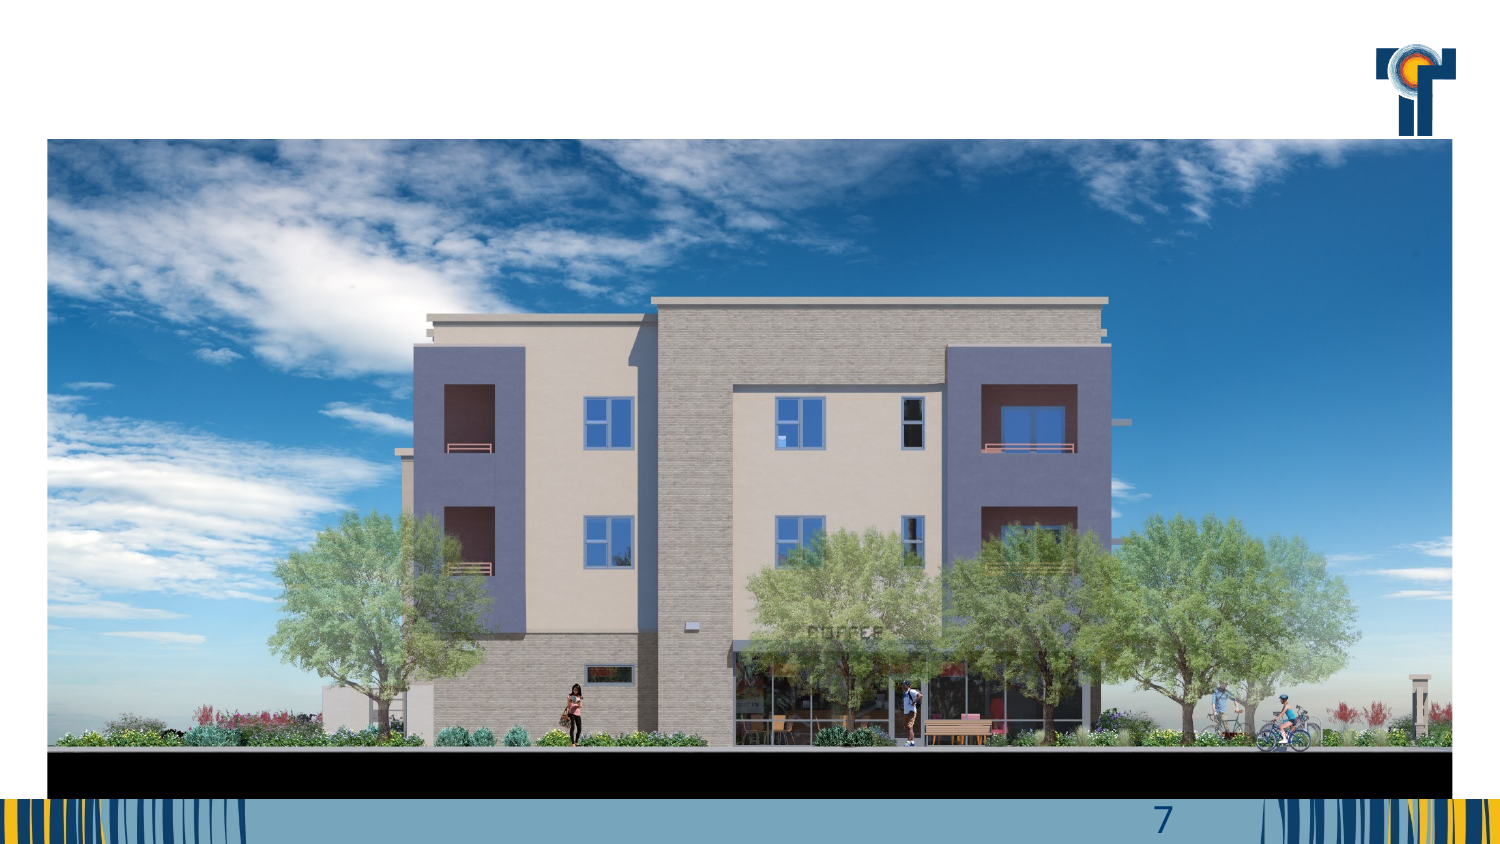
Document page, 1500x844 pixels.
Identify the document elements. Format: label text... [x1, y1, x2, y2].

slide_number 7 [971, 799, 1190, 844]
picture [0, 139, 1500, 844]
picture [1376, 44, 1456, 136]
